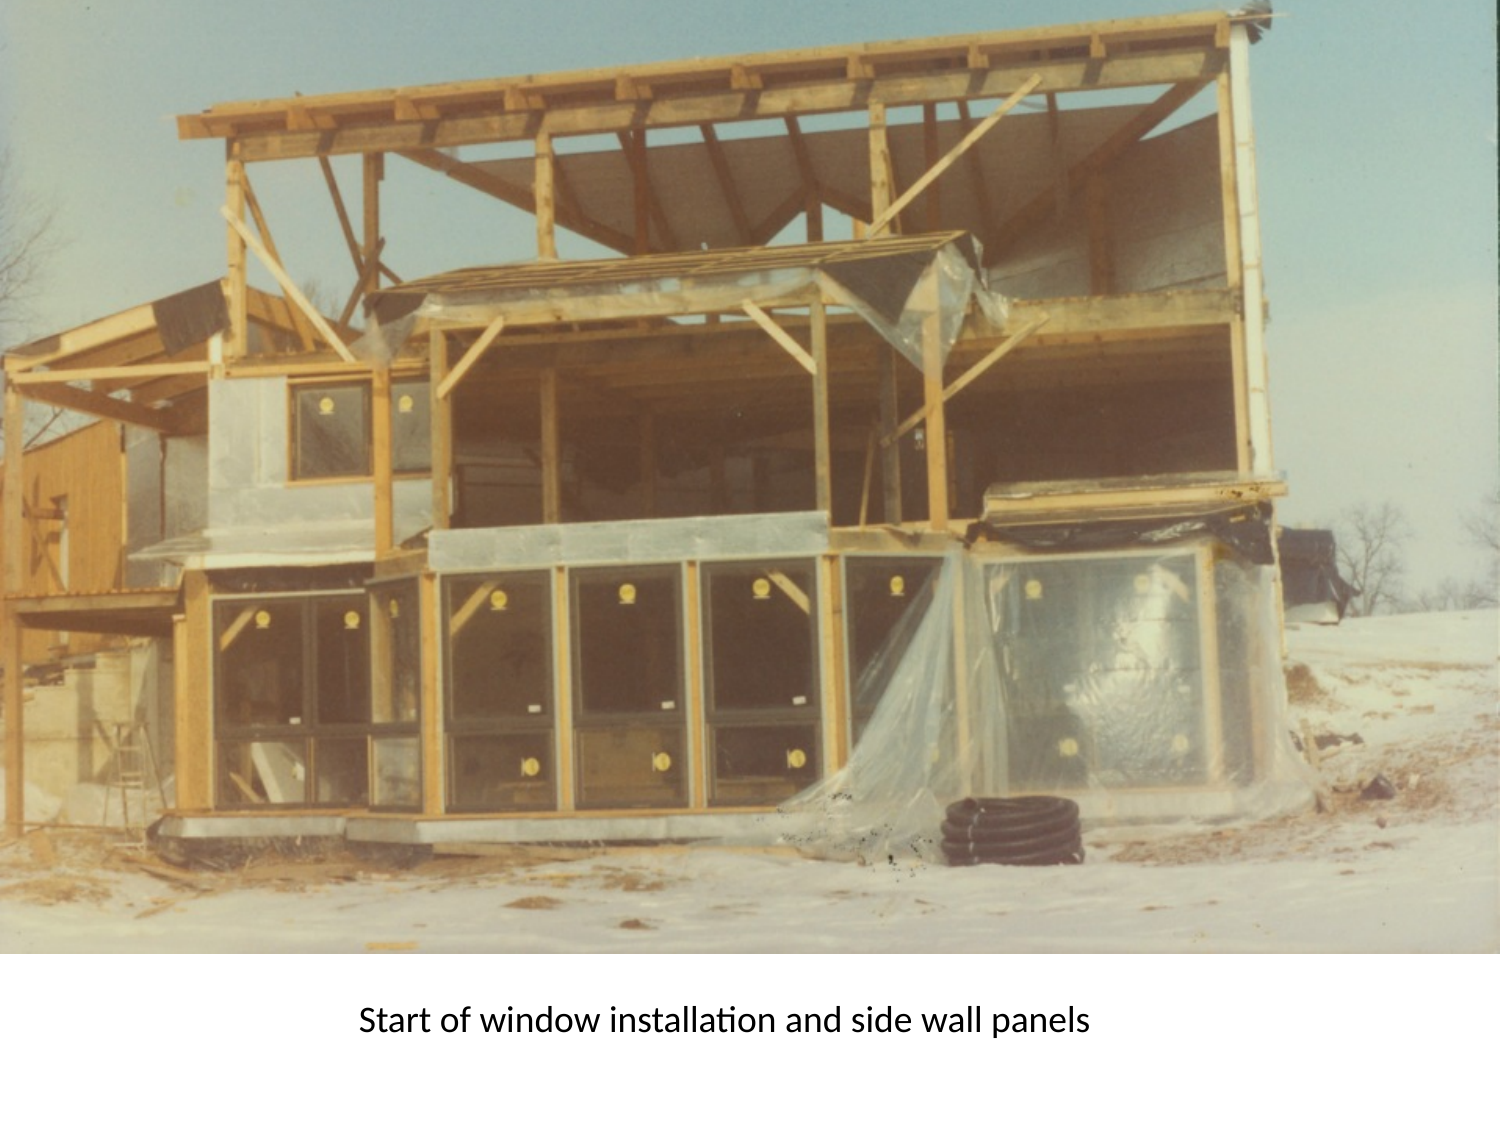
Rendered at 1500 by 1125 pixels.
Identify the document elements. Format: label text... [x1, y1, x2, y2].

picture [0, 0, 1500, 954]
text_box Start of window installation and side wall panels [343, 987, 1107, 1048]
